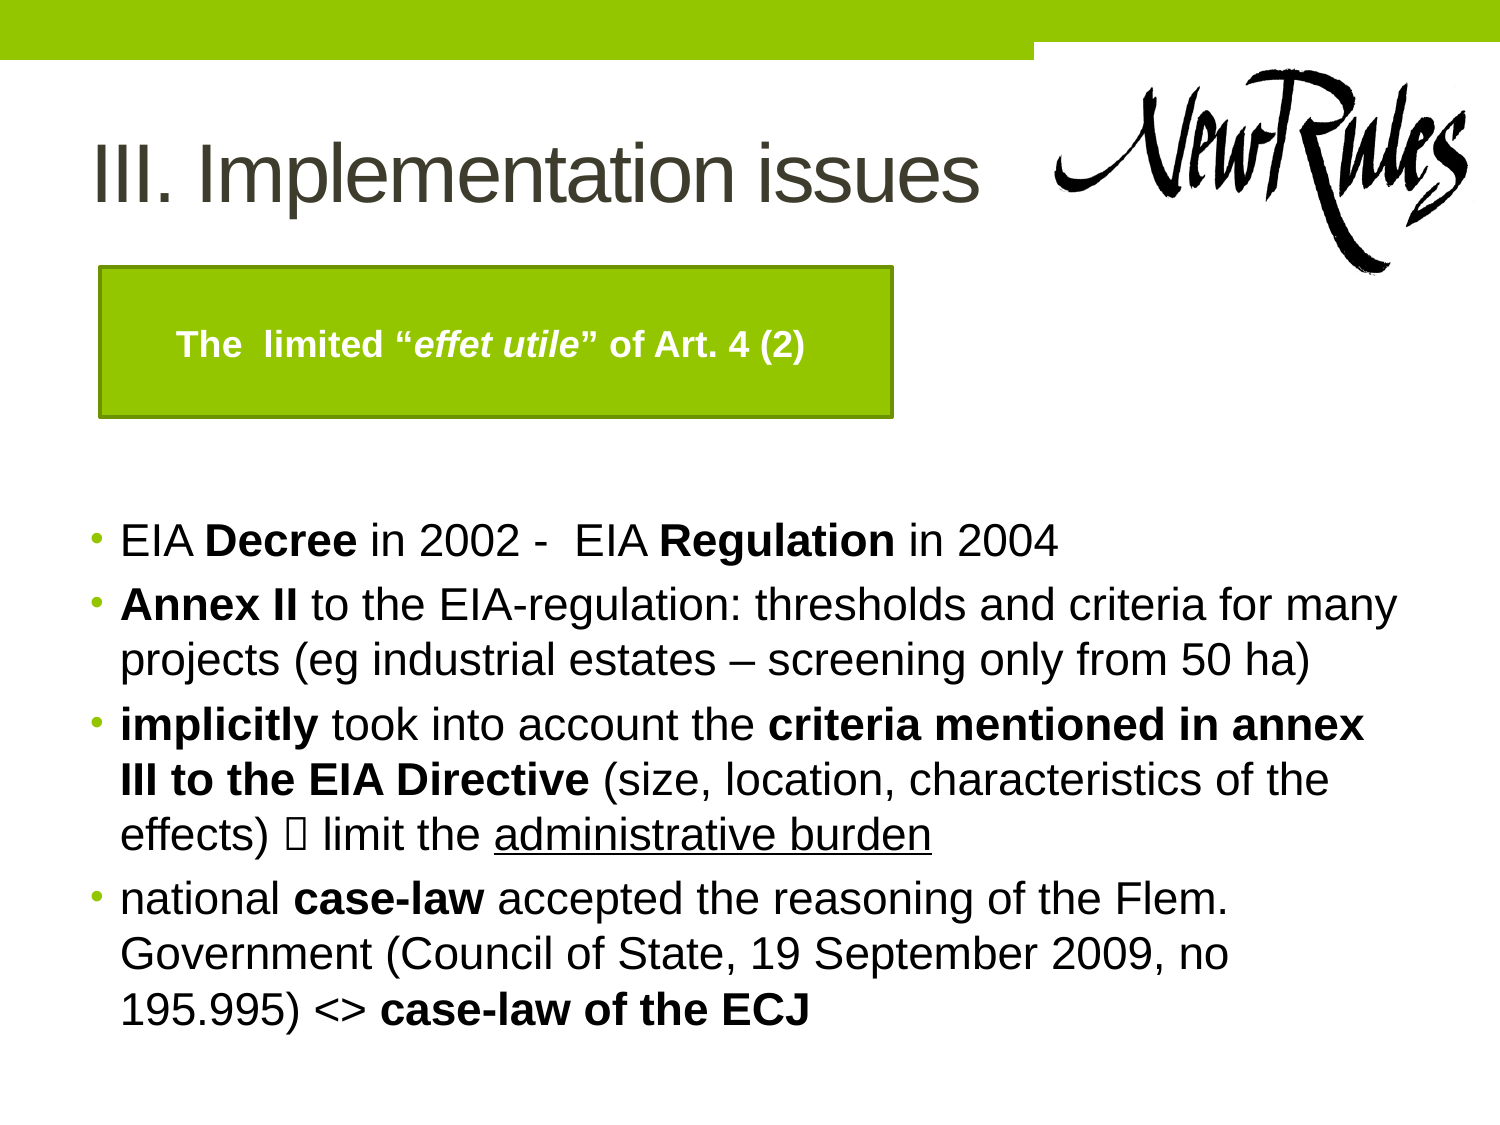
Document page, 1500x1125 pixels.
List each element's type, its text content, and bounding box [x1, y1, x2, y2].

title III. Implementation issues [75, 87, 1031, 250]
picture [1034, 42, 1500, 291]
list EIA Decree in 2002 - EIA Regulation in 2004 Annex II to the EIA-regulation: thresholds and criteria for many projects (eg industrial estates – screening only from 50 ha) implicitly took into account the criteria mentioned in annex III to the EIA Directive (size, location, characteristics of the effects)  limit the administrative burden national case-law accepted the reasoning of the Flem. Government (Council of State, 19 September 2009, no 195.995) <> case-law of the ECJ [75, 262, 1425, 1063]
text_box The limited “effet utile” of Art. 4 (2) [98, 265, 894, 419]
